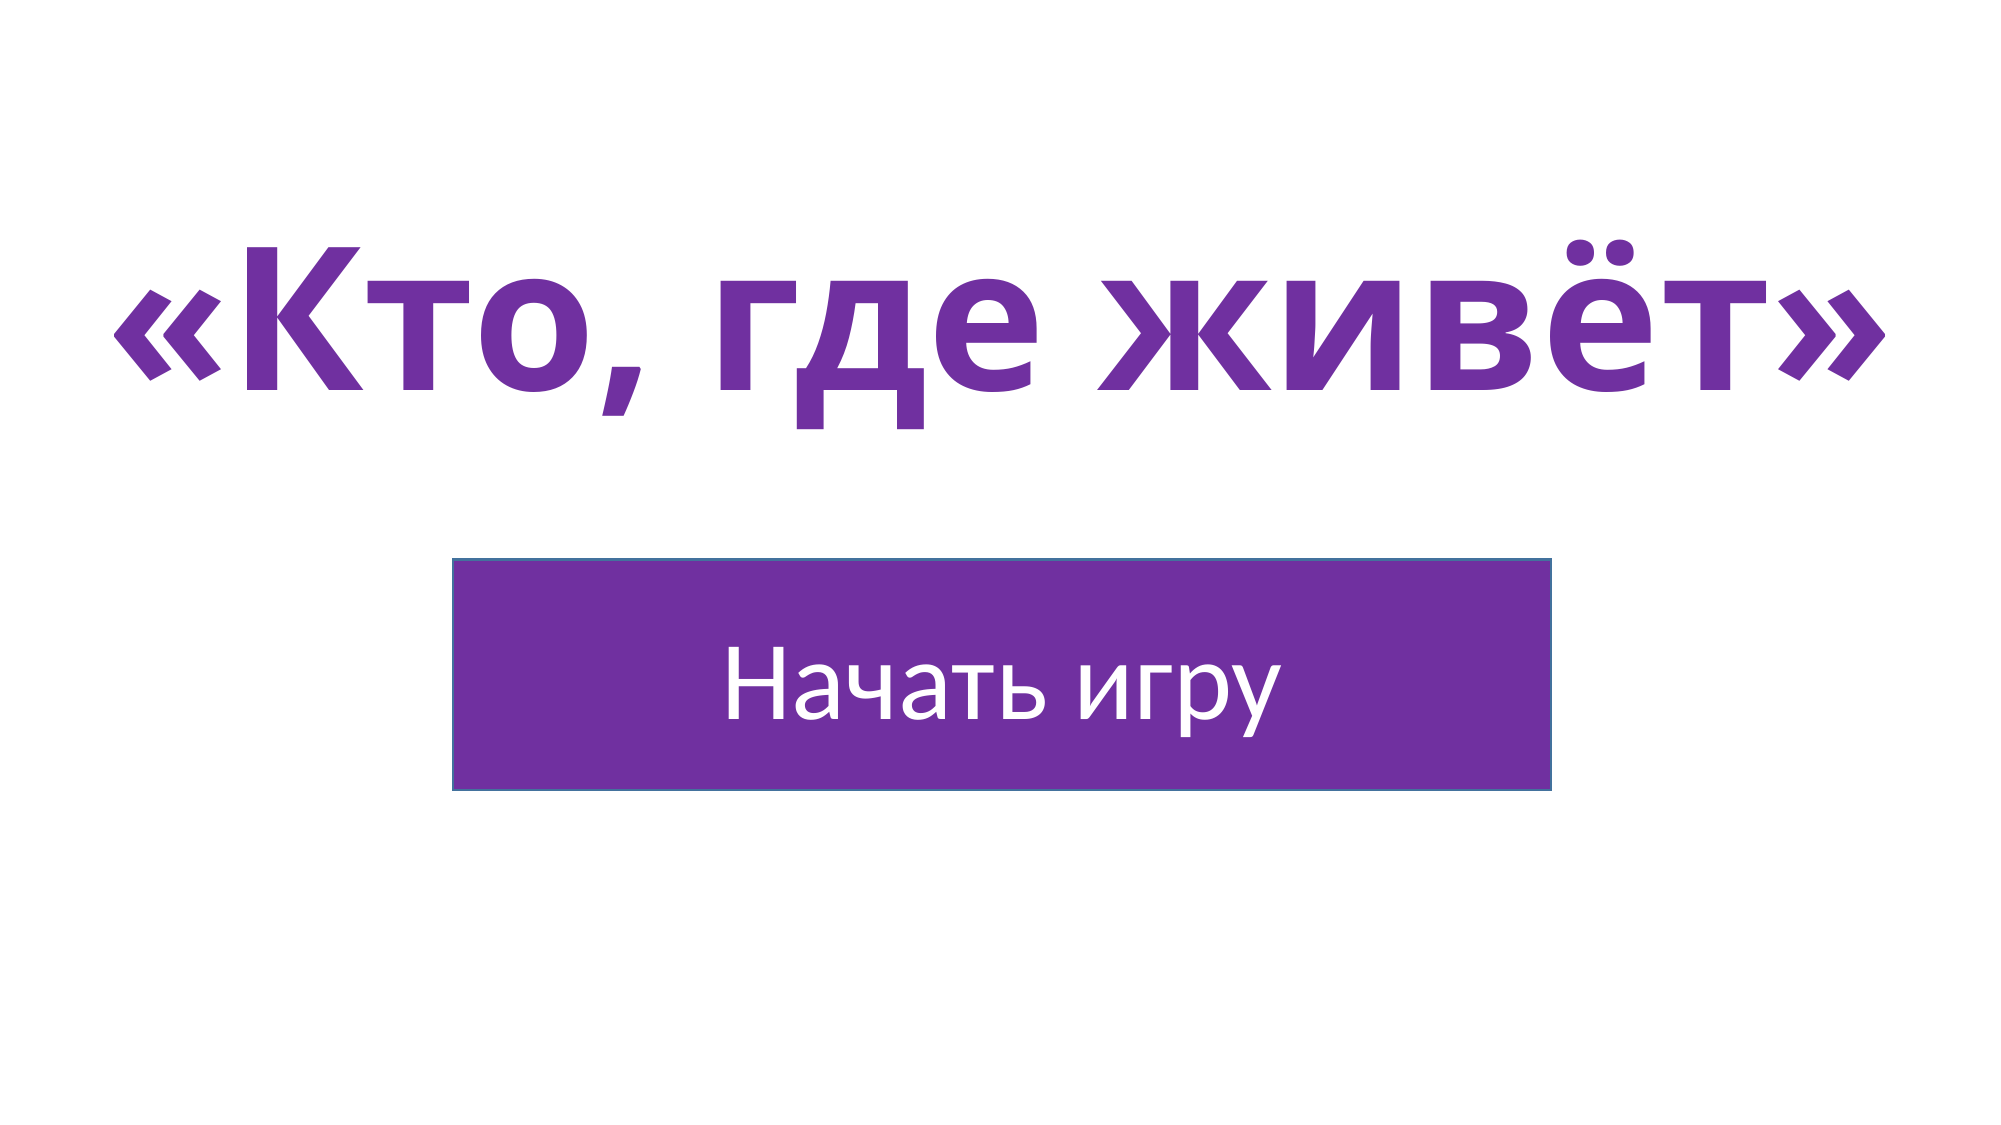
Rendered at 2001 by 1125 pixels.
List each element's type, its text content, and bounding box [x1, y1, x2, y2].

text_box Начать игру [452, 558, 1552, 791]
title «Кто, где живёт» [0, 191, 2000, 442]
